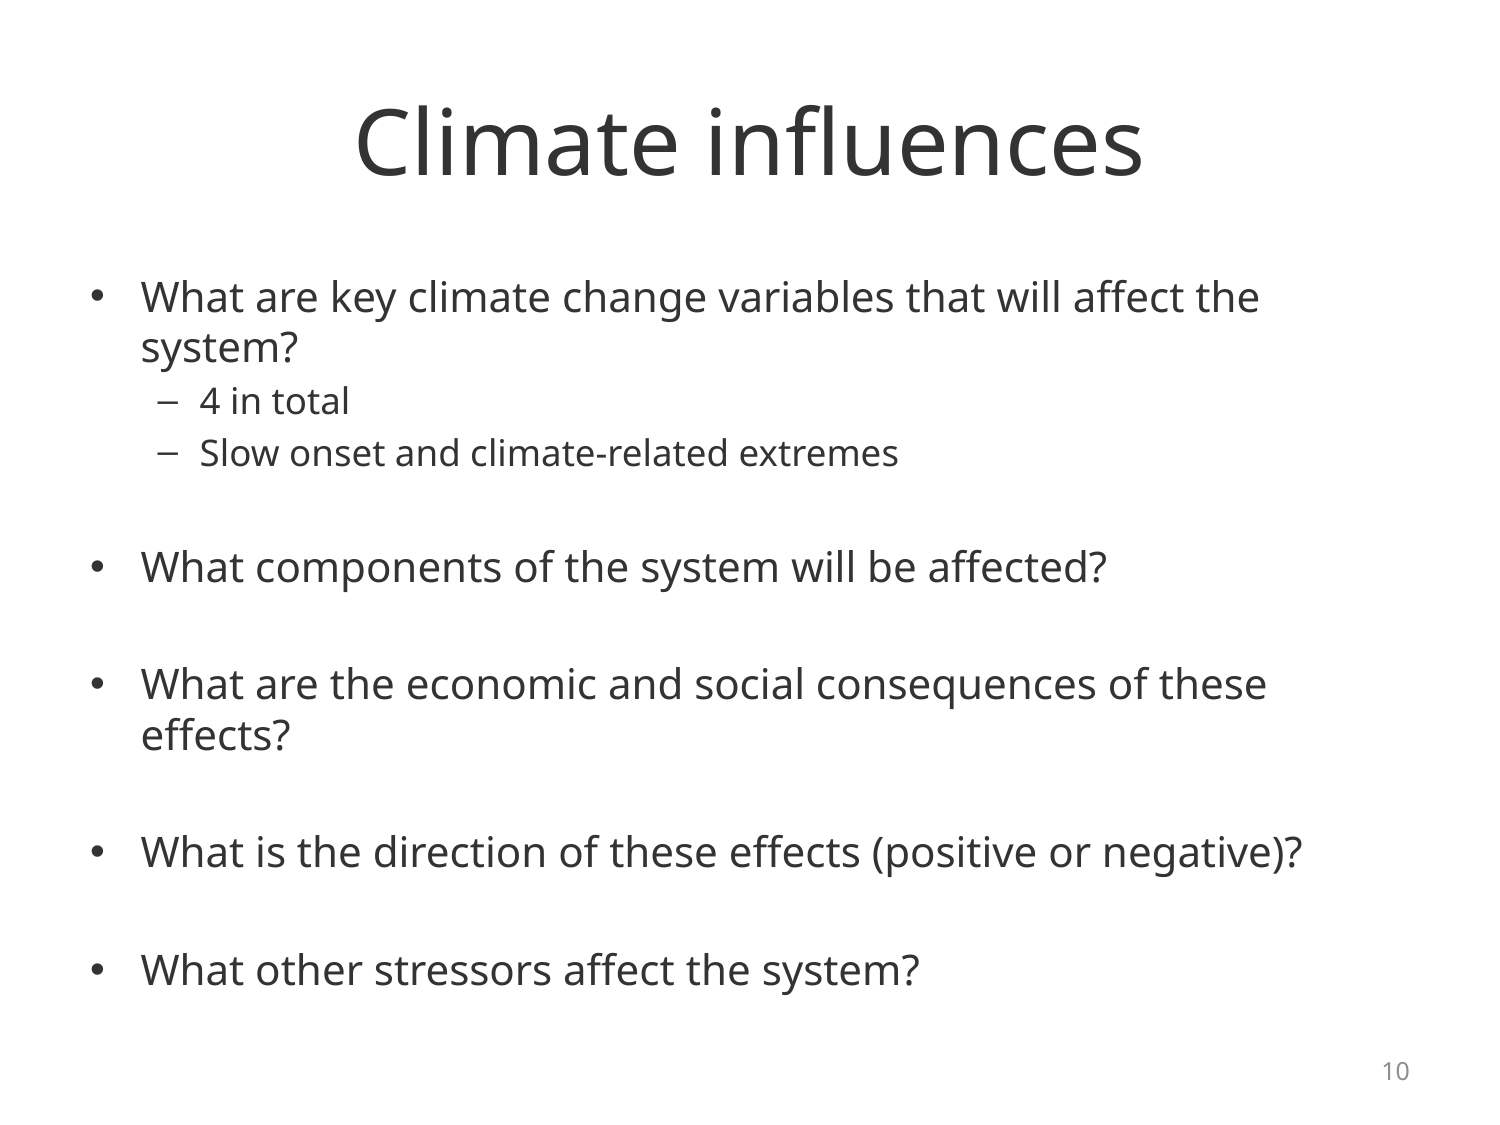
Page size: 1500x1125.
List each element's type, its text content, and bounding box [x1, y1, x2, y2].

slide_number 10 [1074, 1042, 1425, 1103]
title Climate influences [75, 45, 1425, 233]
list What are key climate change variables that will affect the system? 4 in total Slow onset and climate-related extremes What components of the system will be affected? What are the economic and social consequences of these effects? What is the direction of these effects (positive or negative)? What other stressors affect the system? [75, 262, 1425, 1005]
